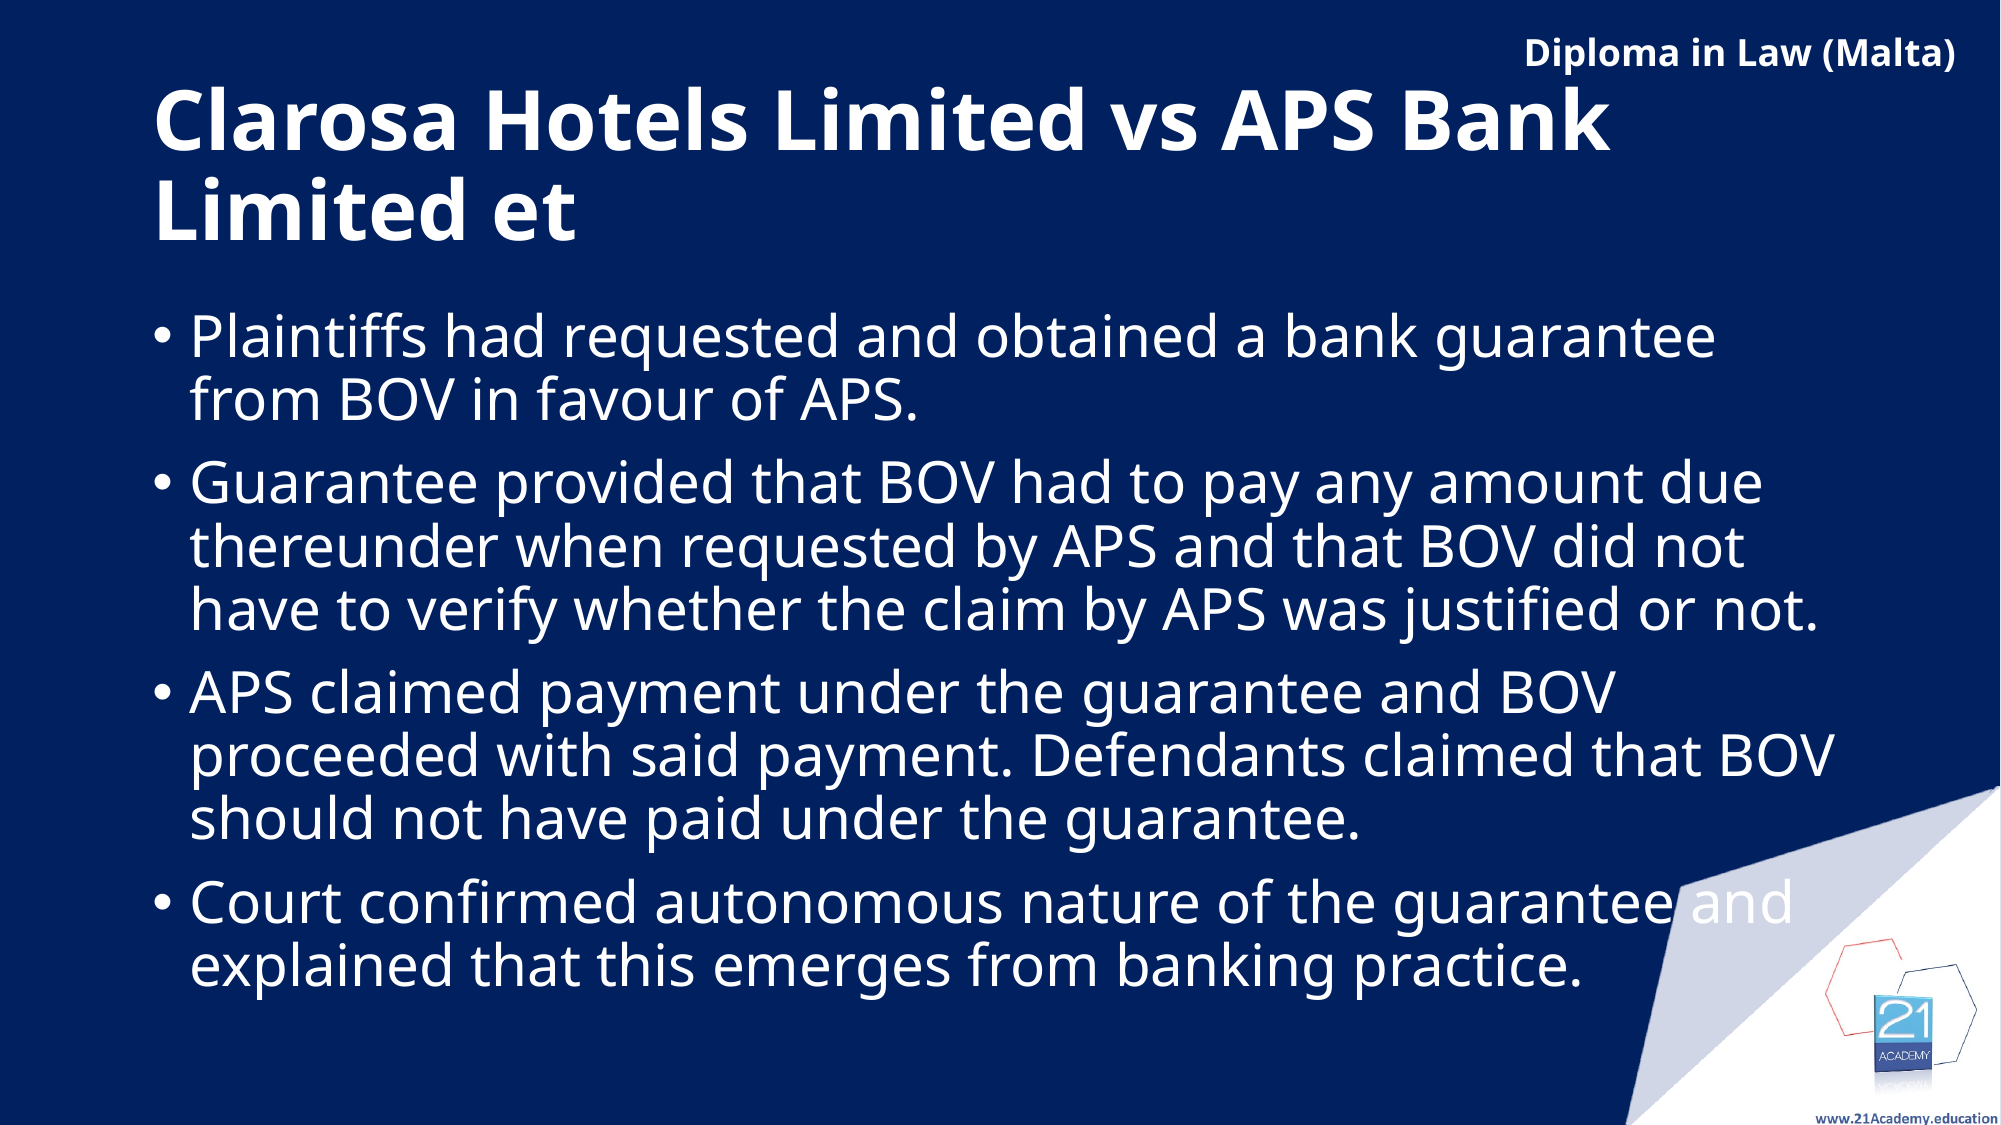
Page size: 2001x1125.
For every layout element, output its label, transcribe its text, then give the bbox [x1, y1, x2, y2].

title Clarosa Hotels Limited vs APS Bank Limited et [137, 59, 1863, 278]
list Plaintiffs had requested and obtained a bank guarantee from BOV in favour of APS. Guarantee provided that BOV had to pay any amount due thereunder when requested by APS and that BOV did not have to verify whether the claim by APS was justified or not. APS claimed payment under the guarantee and BOV proceeded with said payment. Defendants claimed that BOV should not have paid under the guarantee. Court confirmed autonomous nature of the guarantee and explained that this emerges from banking practice. [137, 299, 1863, 1014]
picture [1517, 784, 2000, 1125]
